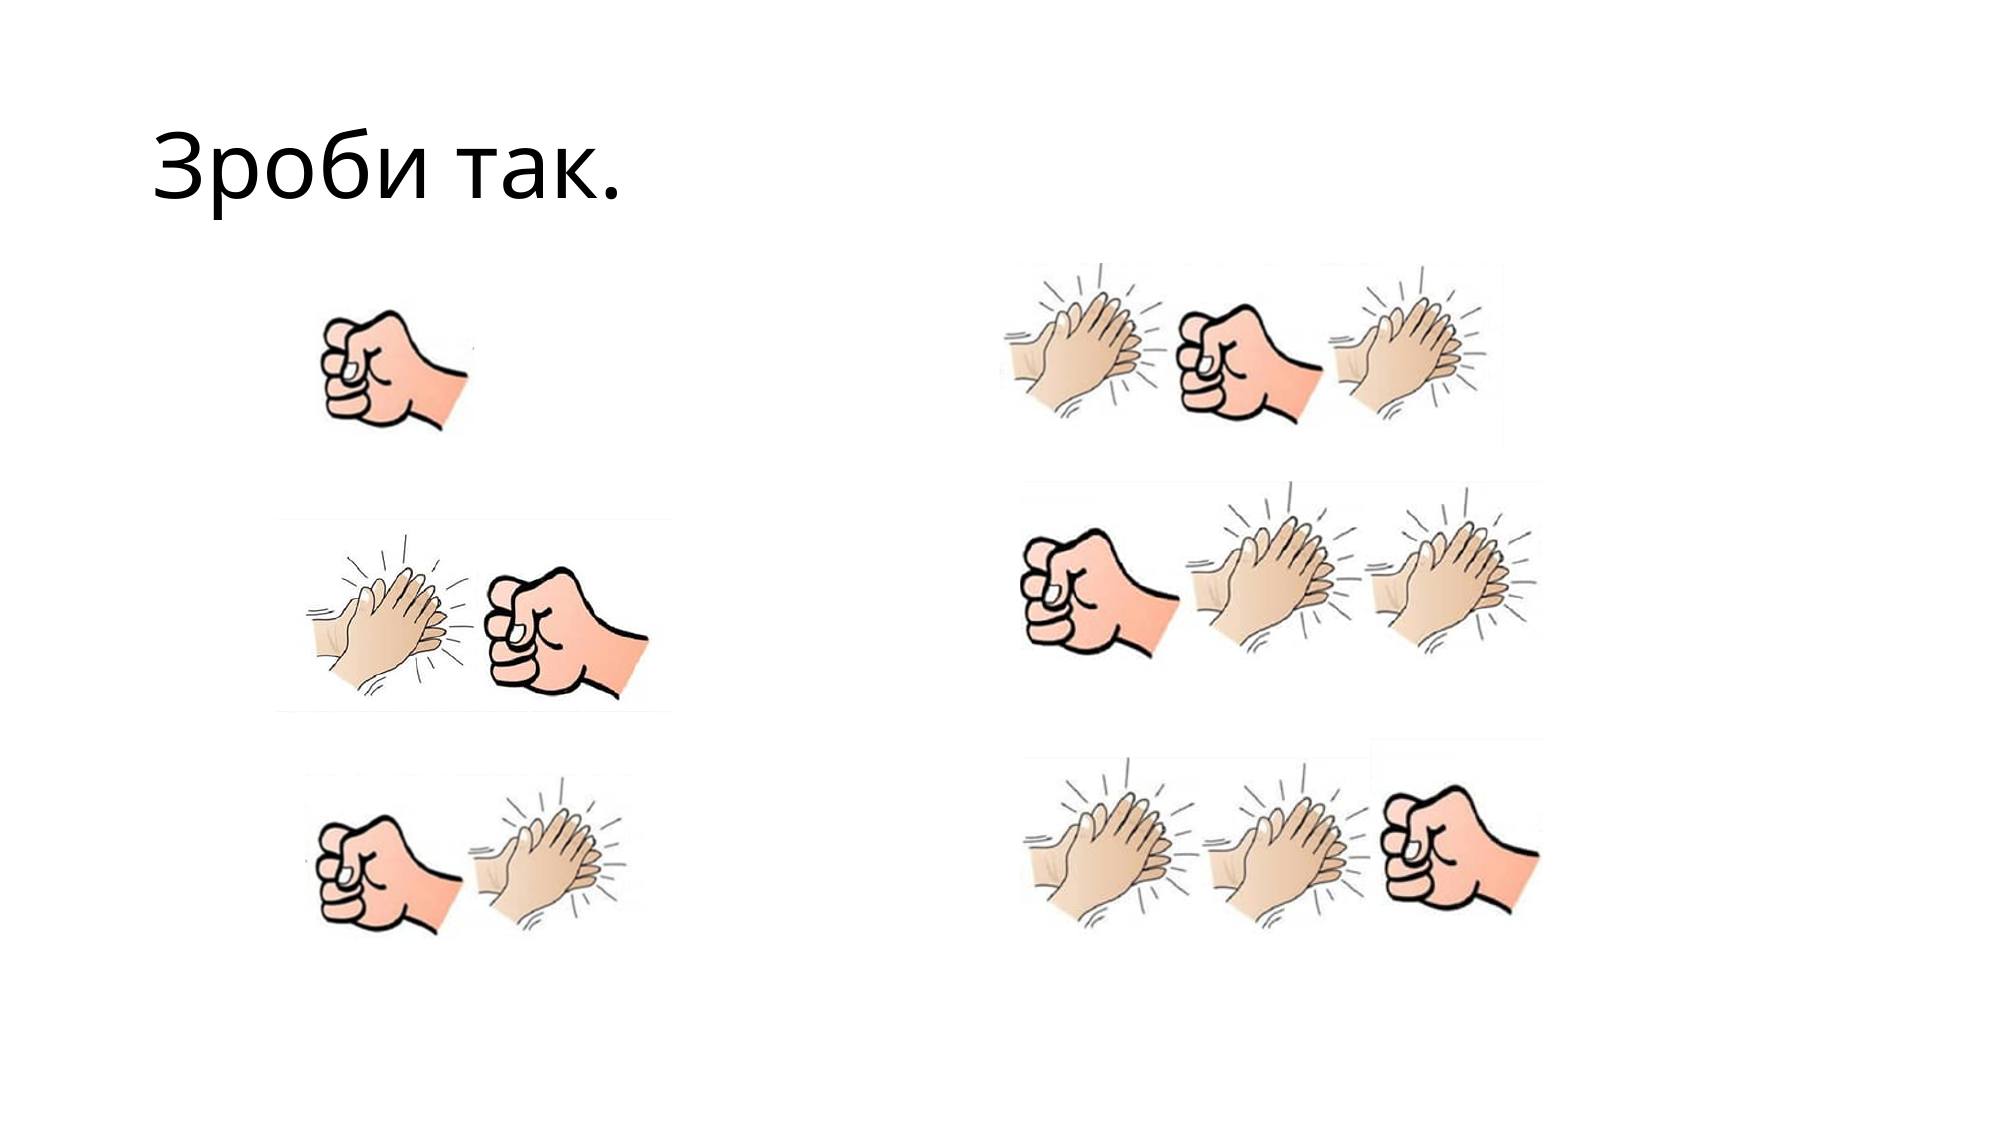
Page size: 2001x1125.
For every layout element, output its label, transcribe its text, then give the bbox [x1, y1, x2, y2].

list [316, 295, 475, 450]
picture [275, 518, 674, 713]
picture [999, 263, 1504, 450]
picture [1020, 481, 1543, 692]
picture [1020, 738, 1543, 944]
picture [305, 774, 644, 952]
title Зроби так. [137, 59, 1863, 278]
